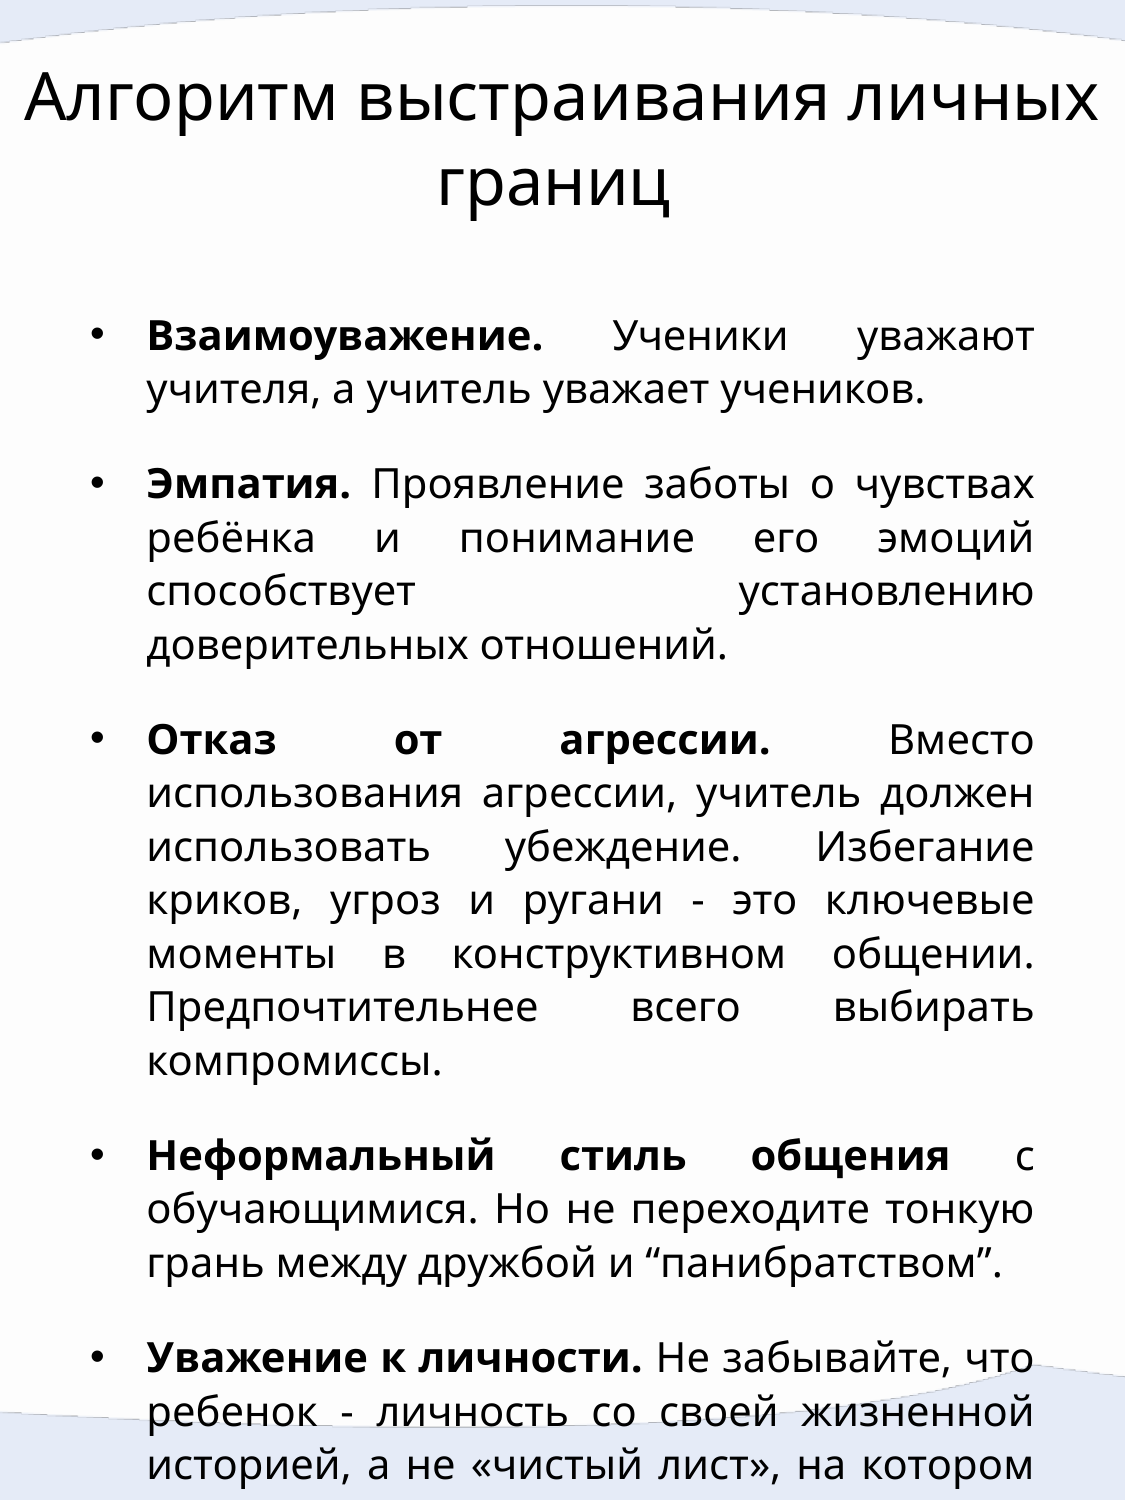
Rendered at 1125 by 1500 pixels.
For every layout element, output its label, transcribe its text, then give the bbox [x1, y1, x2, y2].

text_box Взаимоуважение. Ученики уважают учителя, а учитель уважает учеников. Эмпатия. Проявление заботы о чувствах ребёнка и понимание его эмоций способствует установлению доверительных отношений. Отказ от агрессии. Вместо использования агрессии, учитель должен использовать убеждение. Избегание криков, угроз и ругани - это ключевые моменты в конструктивном общении. Предпочтительнее всего выбирать компромиссы. Неформальный стиль общения с обучающимися. Но не переходите тонкую грань между дружбой и “панибратством”. Уважение к личности. Не забывайте, что ребенок - личность со своей жизненной историей, а не «чистый лист», на котором он может рисовать, что захочет. [75, 1429, 1050, 1500]
picture [0, 0, 1125, 1429]
